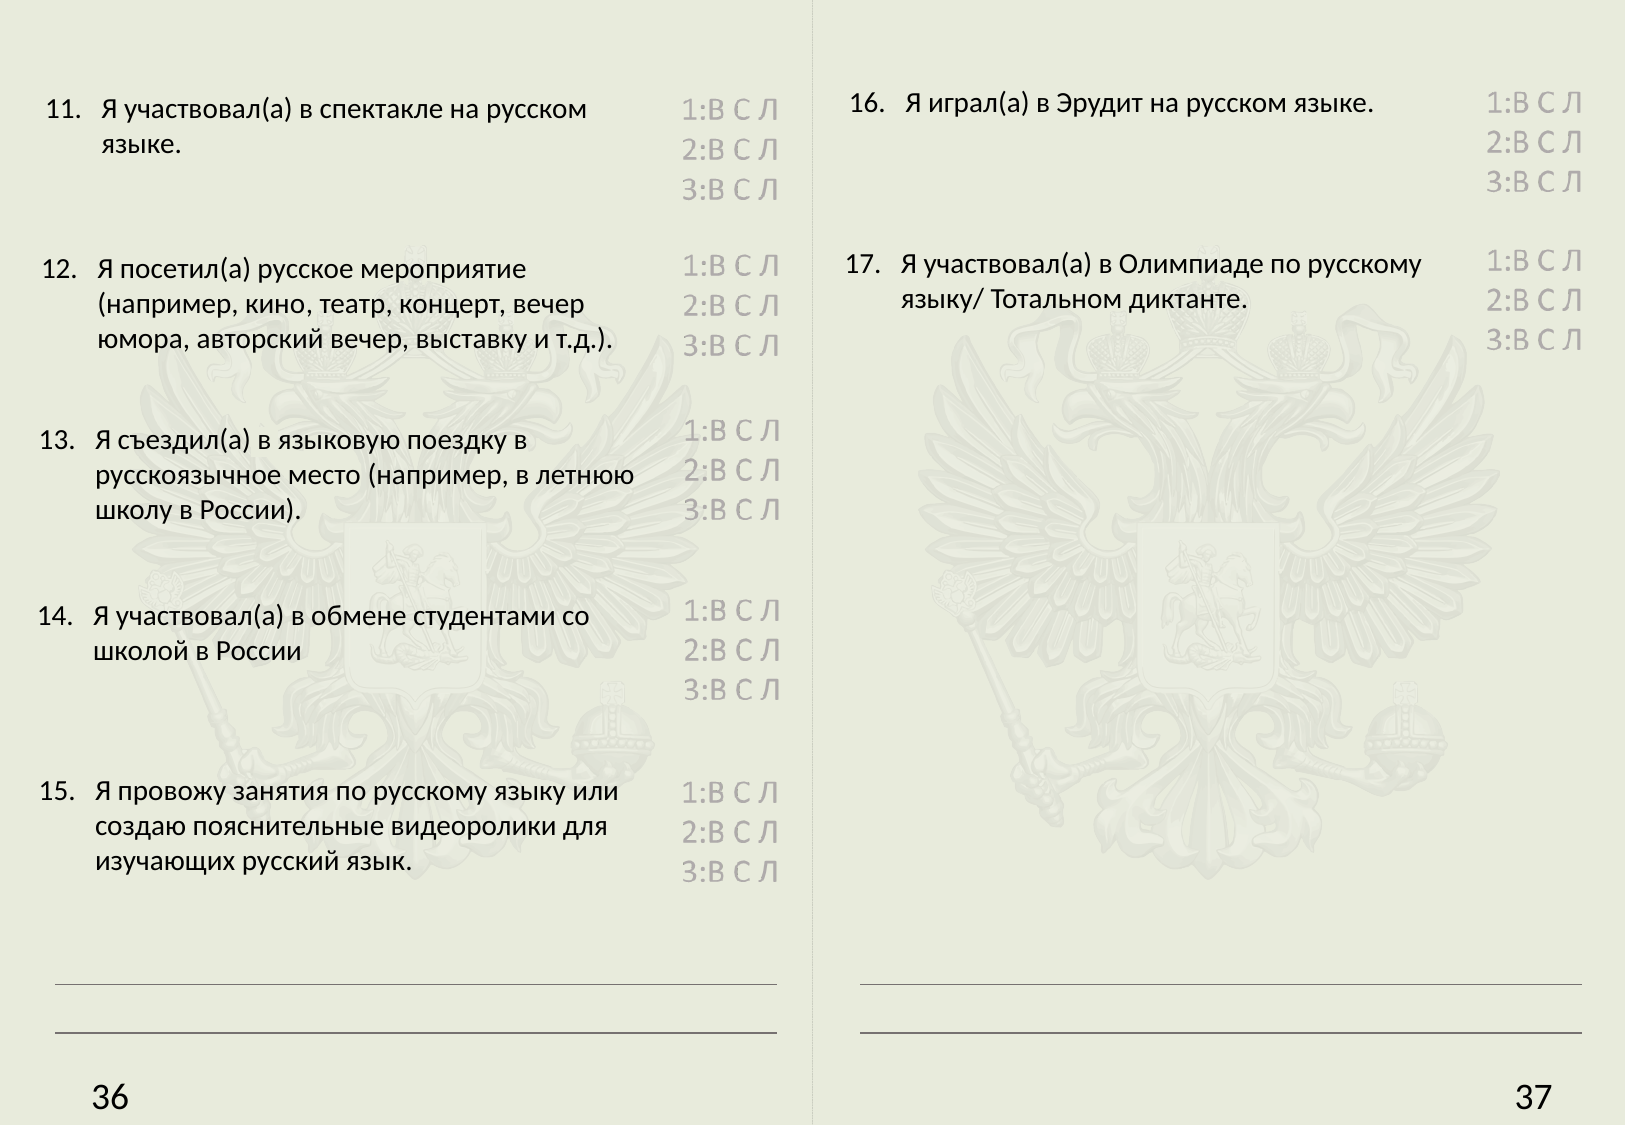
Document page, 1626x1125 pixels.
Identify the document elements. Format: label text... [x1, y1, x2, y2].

text_box 37 [1499, 1064, 1568, 1125]
text_box Я участвовал(a) в спектакле на русском языке. [30, 81, 660, 167]
picture [1465, 70, 1620, 221]
text_box Я участвовал(a) в обмене студентами со школой в России [22, 528, 125, 674]
text_box Я играл(a) в Эрудит на русском языке. [834, 76, 1465, 126]
picture [125, 233, 818, 911]
text_box Я съездил(a) в языковую поездку в русскоязычное место (например, в летнюю школу в России). [23, 352, 125, 528]
text_box 36 [76, 1064, 145, 1125]
picture [918, 228, 1620, 880]
text_box Я участвовал(a) в Олимпиаде по русскому языку/ Тотальном диктанте. [829, 177, 1461, 322]
text_box Я посетил(a) русское мероприятие (например, кино, театр, концерт, вечер юморa, авторский вечер, выставку и т.д.). [26, 181, 687, 362]
text_box Я провожу занятия по русскому языку или создаю пояснительные видеоролики для изучающих русский язык. [23, 703, 655, 944]
picture [660, 77, 816, 229]
